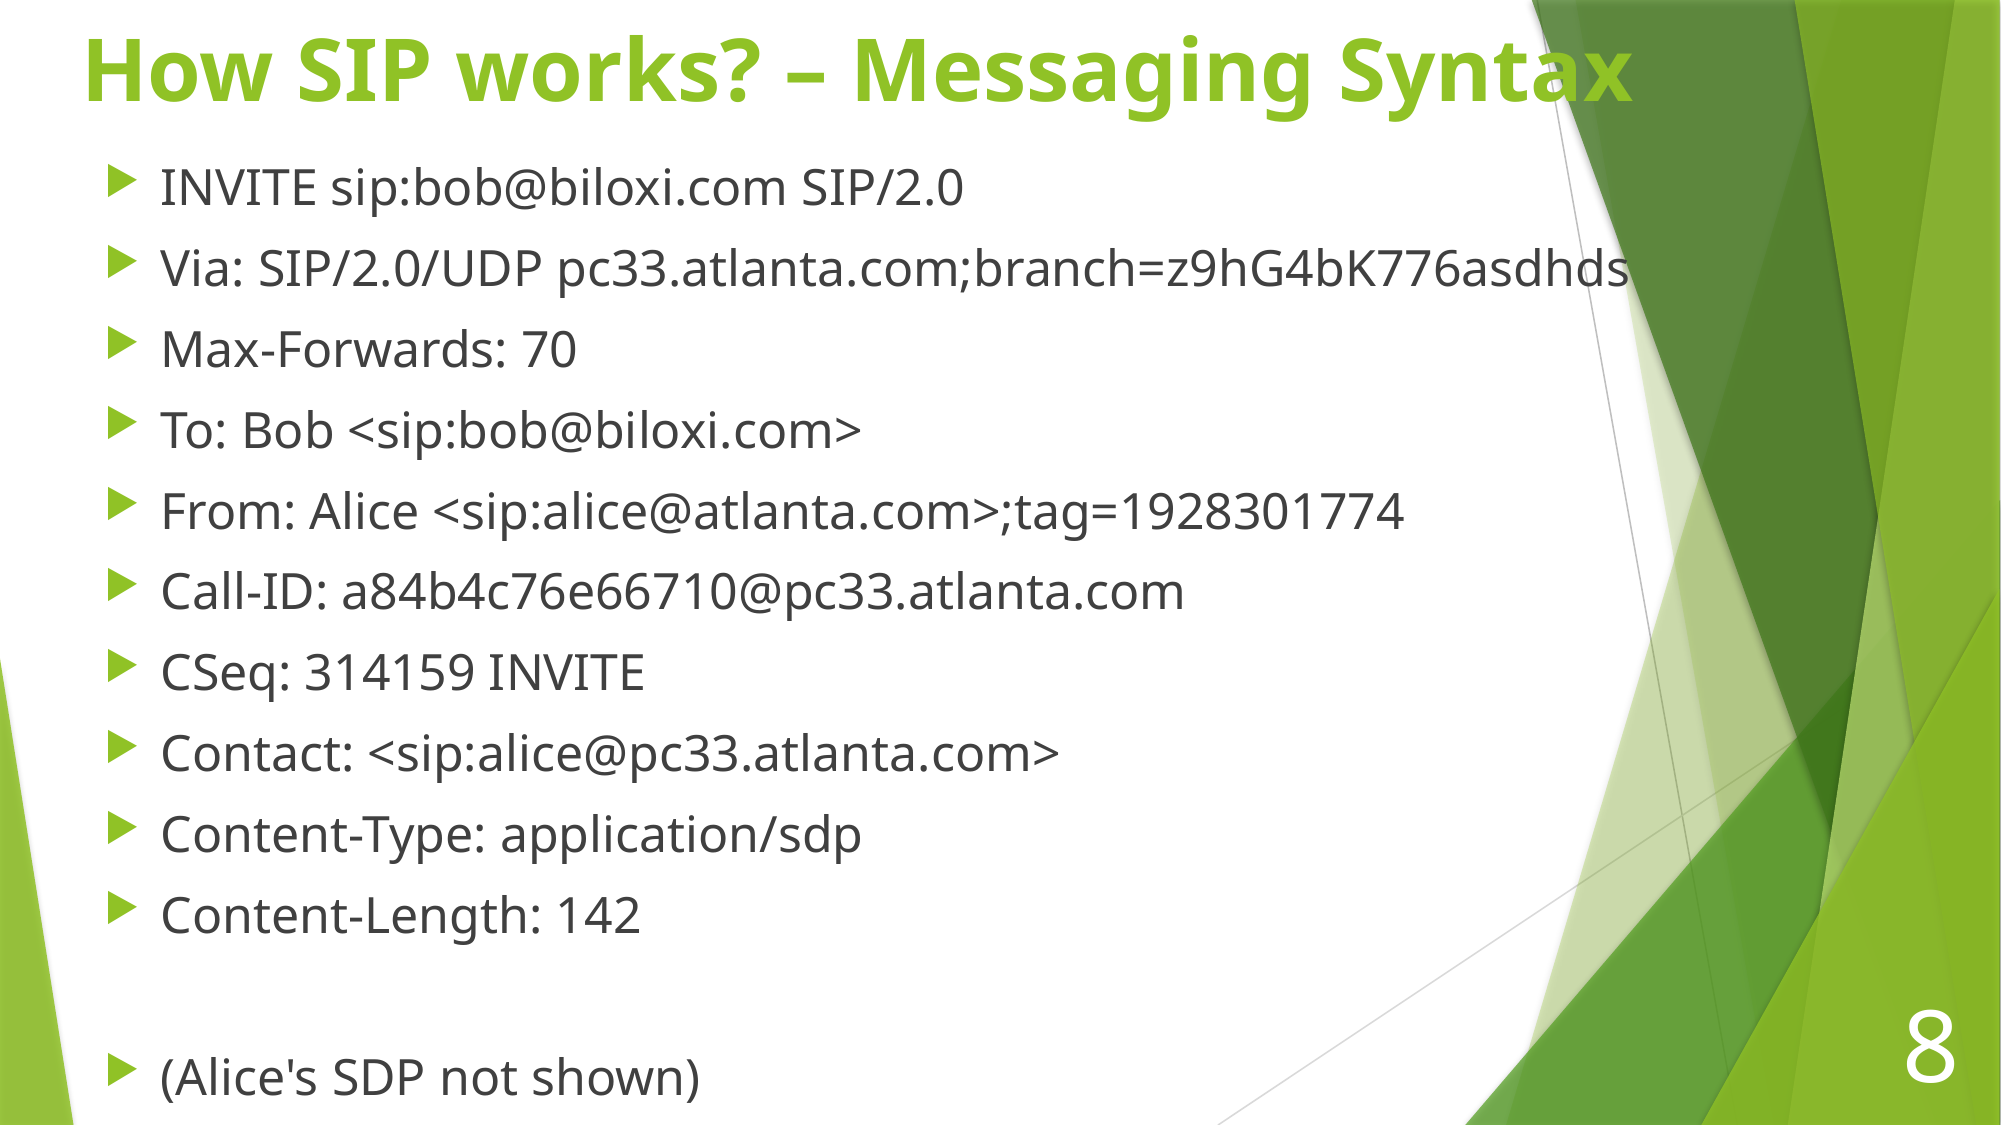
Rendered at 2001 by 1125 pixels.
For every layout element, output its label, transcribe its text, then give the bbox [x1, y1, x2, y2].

title How SIP works? – Messaging Syntax [66, 7, 1698, 149]
list INVITE sip:bob@biloxi.com SIP/2.0 Via: SIP/2.0/UDP pc33.atlanta.com;branch=z9hG4bK776asdhds Max-Forwards: 70 To: Bob <sip:bob@biloxi.com> From: Alice <sip:alice@atlanta.com>;tag=1928301774 Call-ID: a84b4c76e66710@pc33.atlanta.com CSeq: 314159 INVITE Contact: <sip:alice@pc33.atlanta.com> Content-Type: application/sdp Content-Length: 142 (Alice's SDP not shown) [89, 148, 1849, 908]
slide_number 8 [1764, 1010, 1975, 1091]
